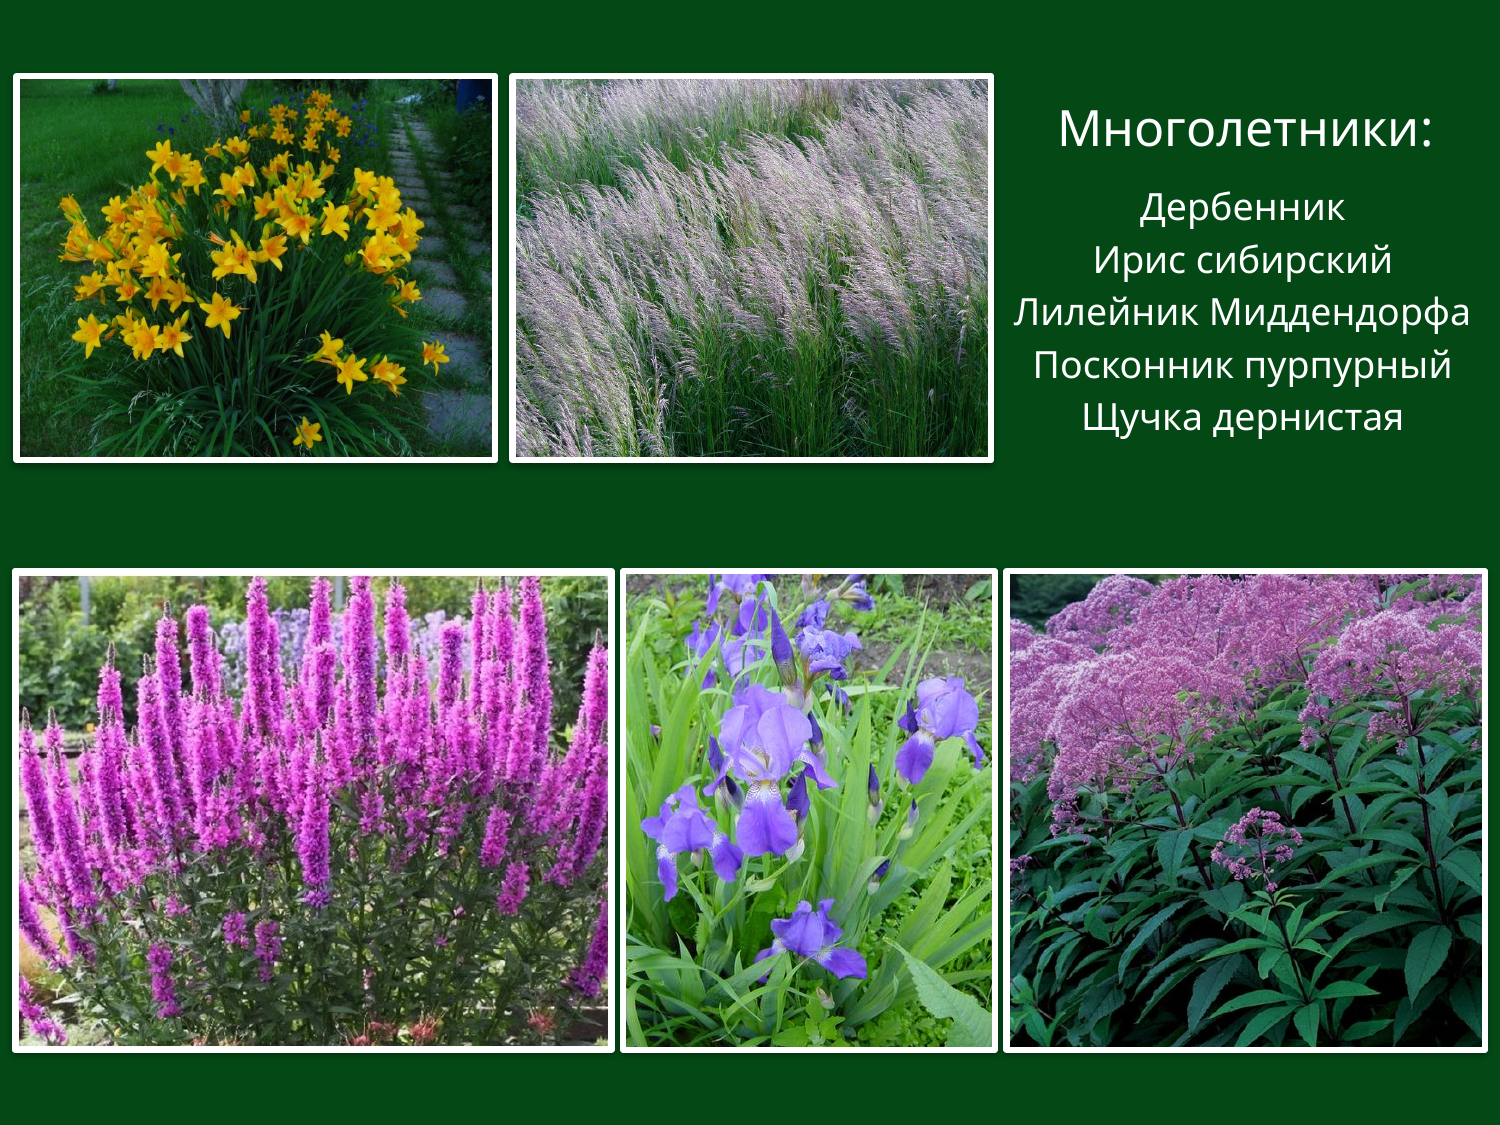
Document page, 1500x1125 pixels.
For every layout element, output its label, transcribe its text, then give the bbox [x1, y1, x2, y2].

picture [1009, 573, 1483, 1047]
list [626, 573, 992, 1047]
picture [515, 78, 989, 458]
picture [19, 78, 493, 458]
picture [17, 573, 609, 1047]
list Дербенник Ирис сибирский Лилейник Миддендорфа Посконник пурпурный Щучка дернистая [998, 175, 1490, 458]
title Многолетники: [1019, 82, 1472, 164]
